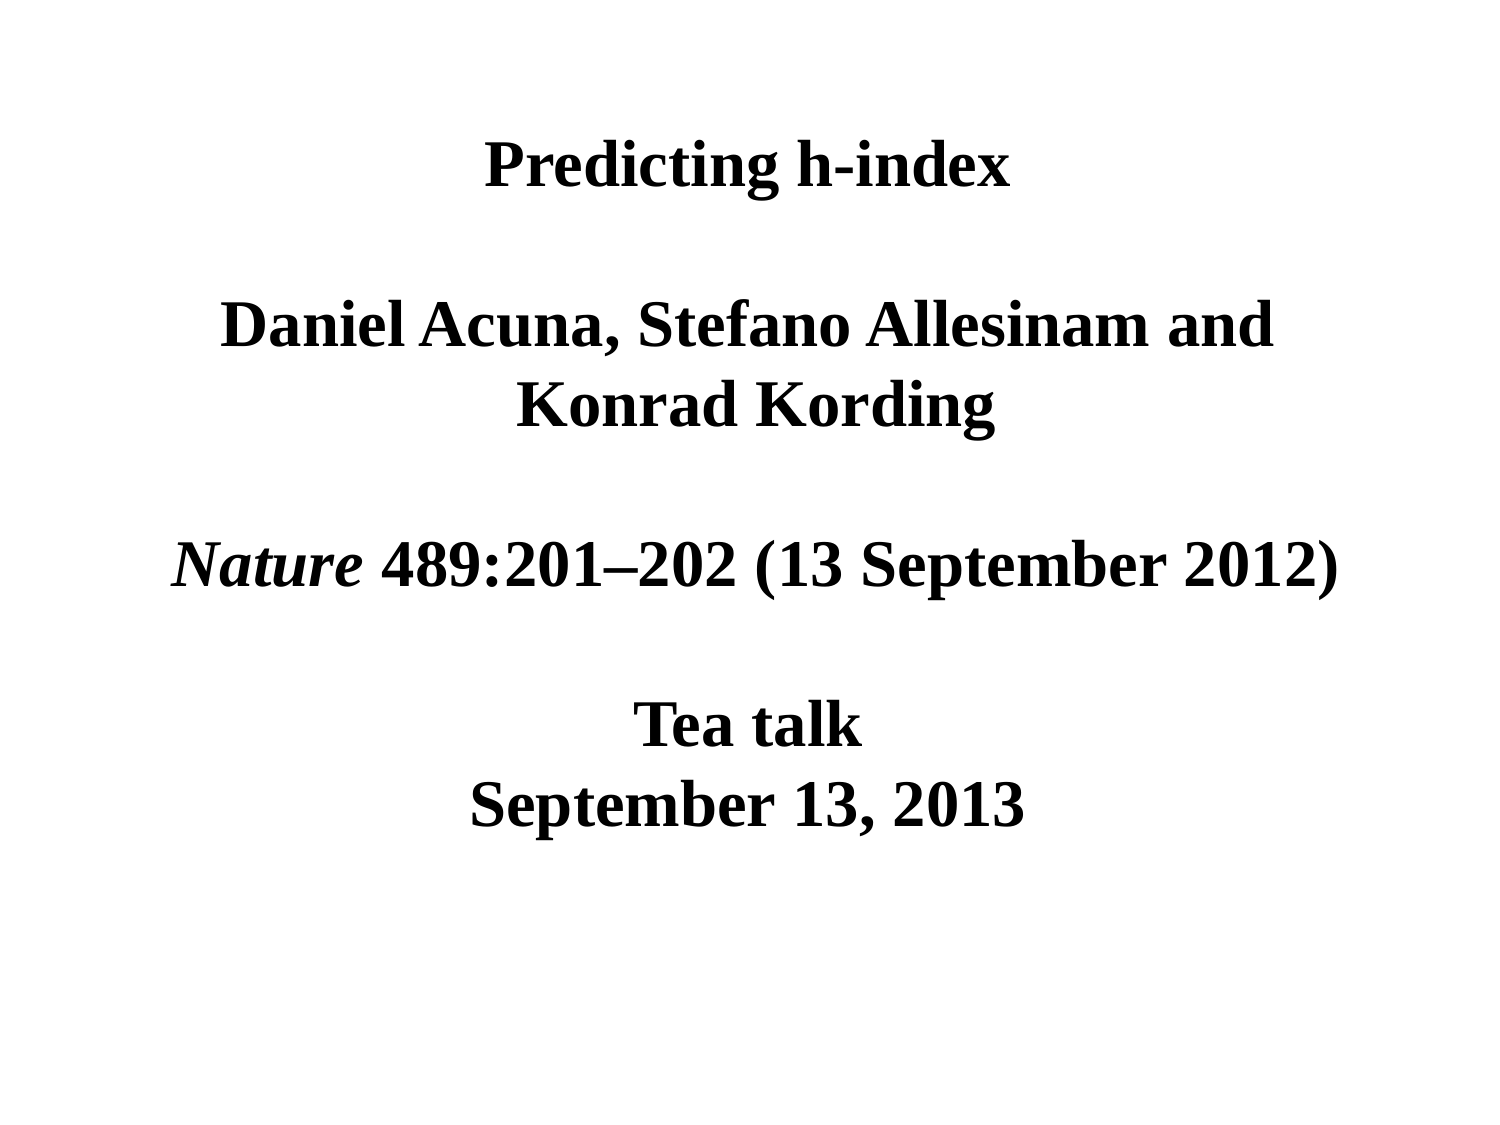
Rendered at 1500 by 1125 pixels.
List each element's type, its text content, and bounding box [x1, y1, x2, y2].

text_box Predicting h-index Daniel Acuna, Stefano Allesinam and Konrad Kording Nature 489:201–202 (13 September 2012) Tea talk September 13, 2013 [39, 112, 1458, 847]
